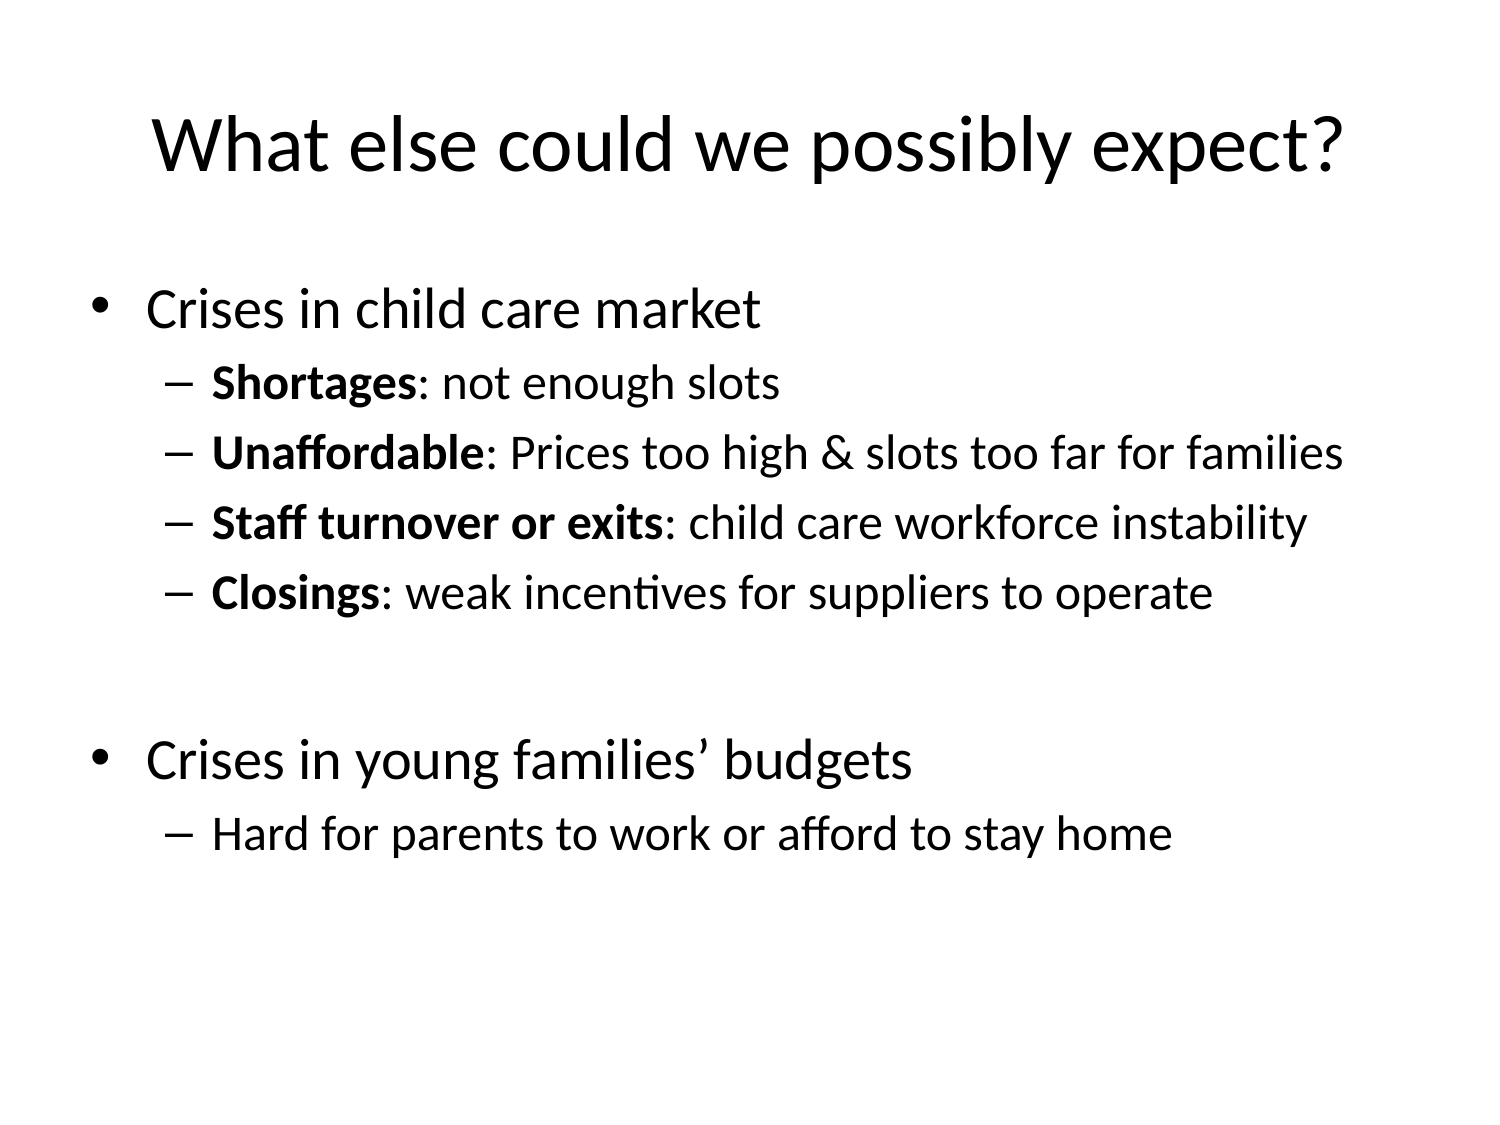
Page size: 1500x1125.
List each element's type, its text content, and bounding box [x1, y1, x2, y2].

title What else could we possibly expect? [75, 45, 1425, 233]
list Crises in child care market Shortages: not enough slots Unaffordable: Prices too high & slots too far for families Staff turnover or exits: child care workforce instability Closings: weak incentives for suppliers to operate Crises in young families’ budgets Hard for parents to work or afford to stay home [75, 262, 1425, 1005]
